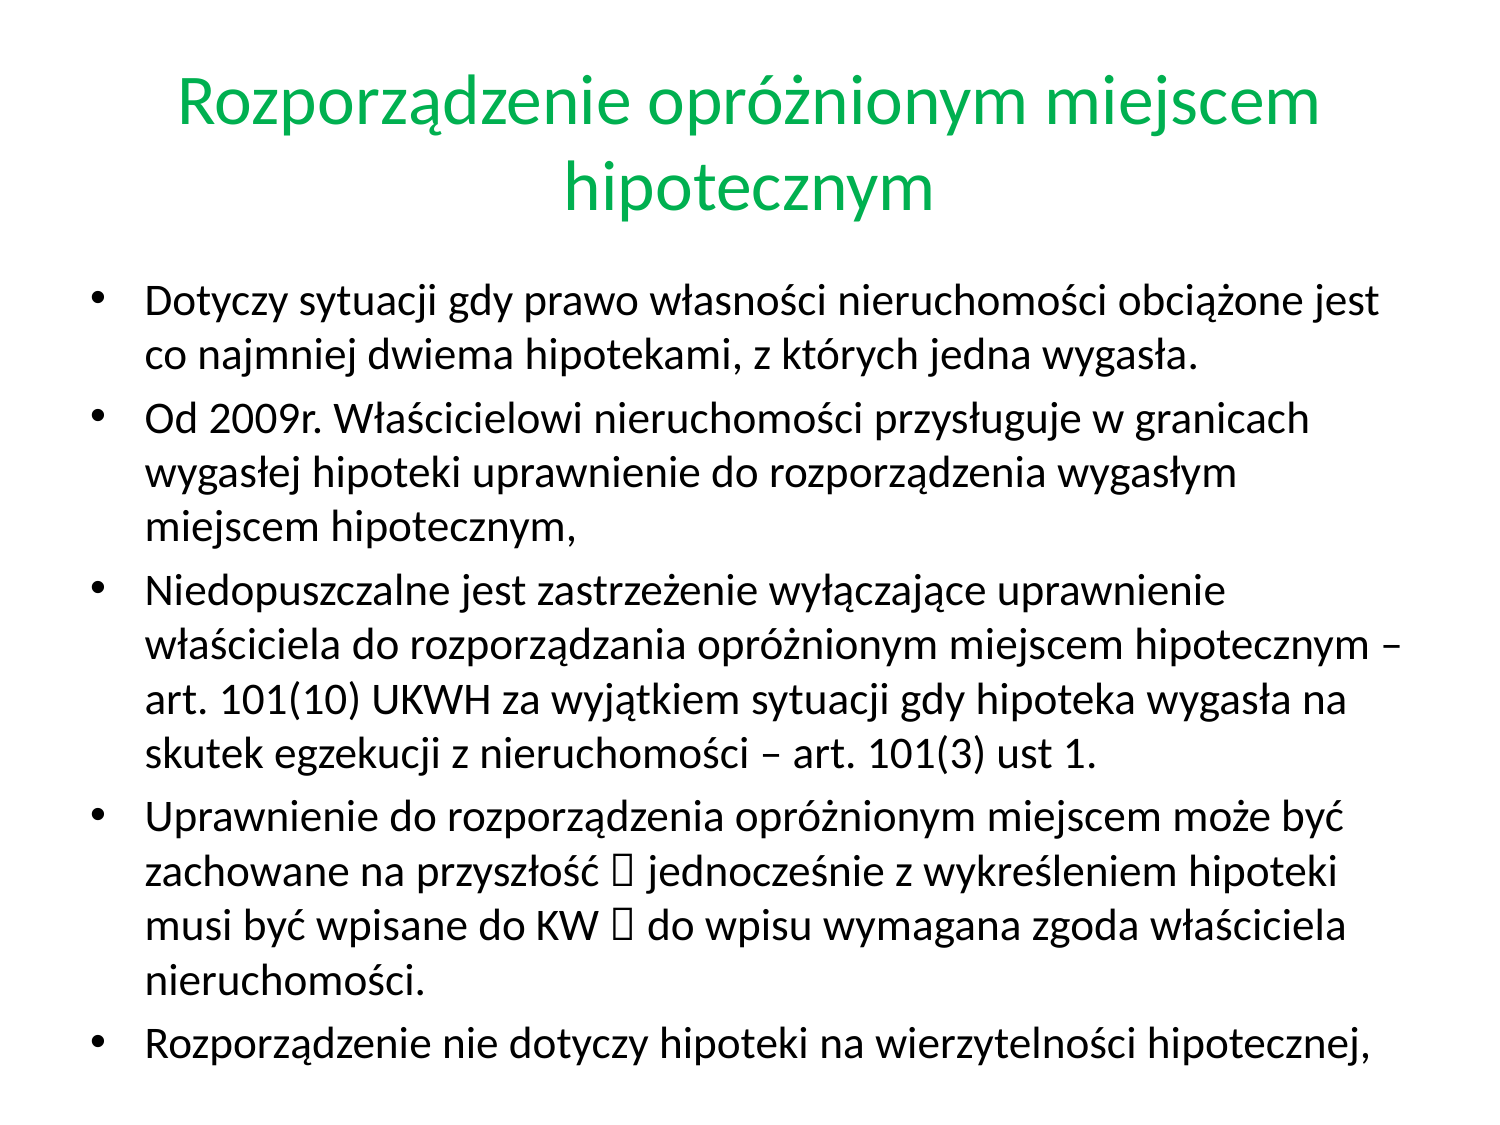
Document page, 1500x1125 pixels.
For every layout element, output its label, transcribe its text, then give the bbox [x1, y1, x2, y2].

title Rozporządzenie opróżnionym miejscem hipotecznym [75, 45, 1425, 233]
list Dotyczy sytuacji gdy prawo własności nieruchomości obciążone jest co najmniej dwiema hipotekami, z których jedna wygasła. Od 2009r. Właścicielowi nieruchomości przysługuje w granicach wygasłej hipoteki uprawnienie do rozporządzenia wygasłym miejscem hipotecznym, Niedopuszczalne jest zastrzeżenie wyłączające uprawnienie właściciela do rozporządzania opróżnionym miejscem hipotecznym – art. 101(10) UKWH za wyjątkiem sytuacji gdy hipoteka wygasła na skutek egzekucji z nieruchomości – art. 101(3) ust 1. Uprawnienie do rozporządzenia opróżnionym miejscem może być zachowane na przyszłość  jednocześnie z wykreśleniem hipoteki musi być wpisane do KW  do wpisu wymagana zgoda właściciela nieruchomości. Rozporządzenie nie dotyczy hipoteki na wierzytelności hipotecznej, [75, 262, 1425, 1094]
